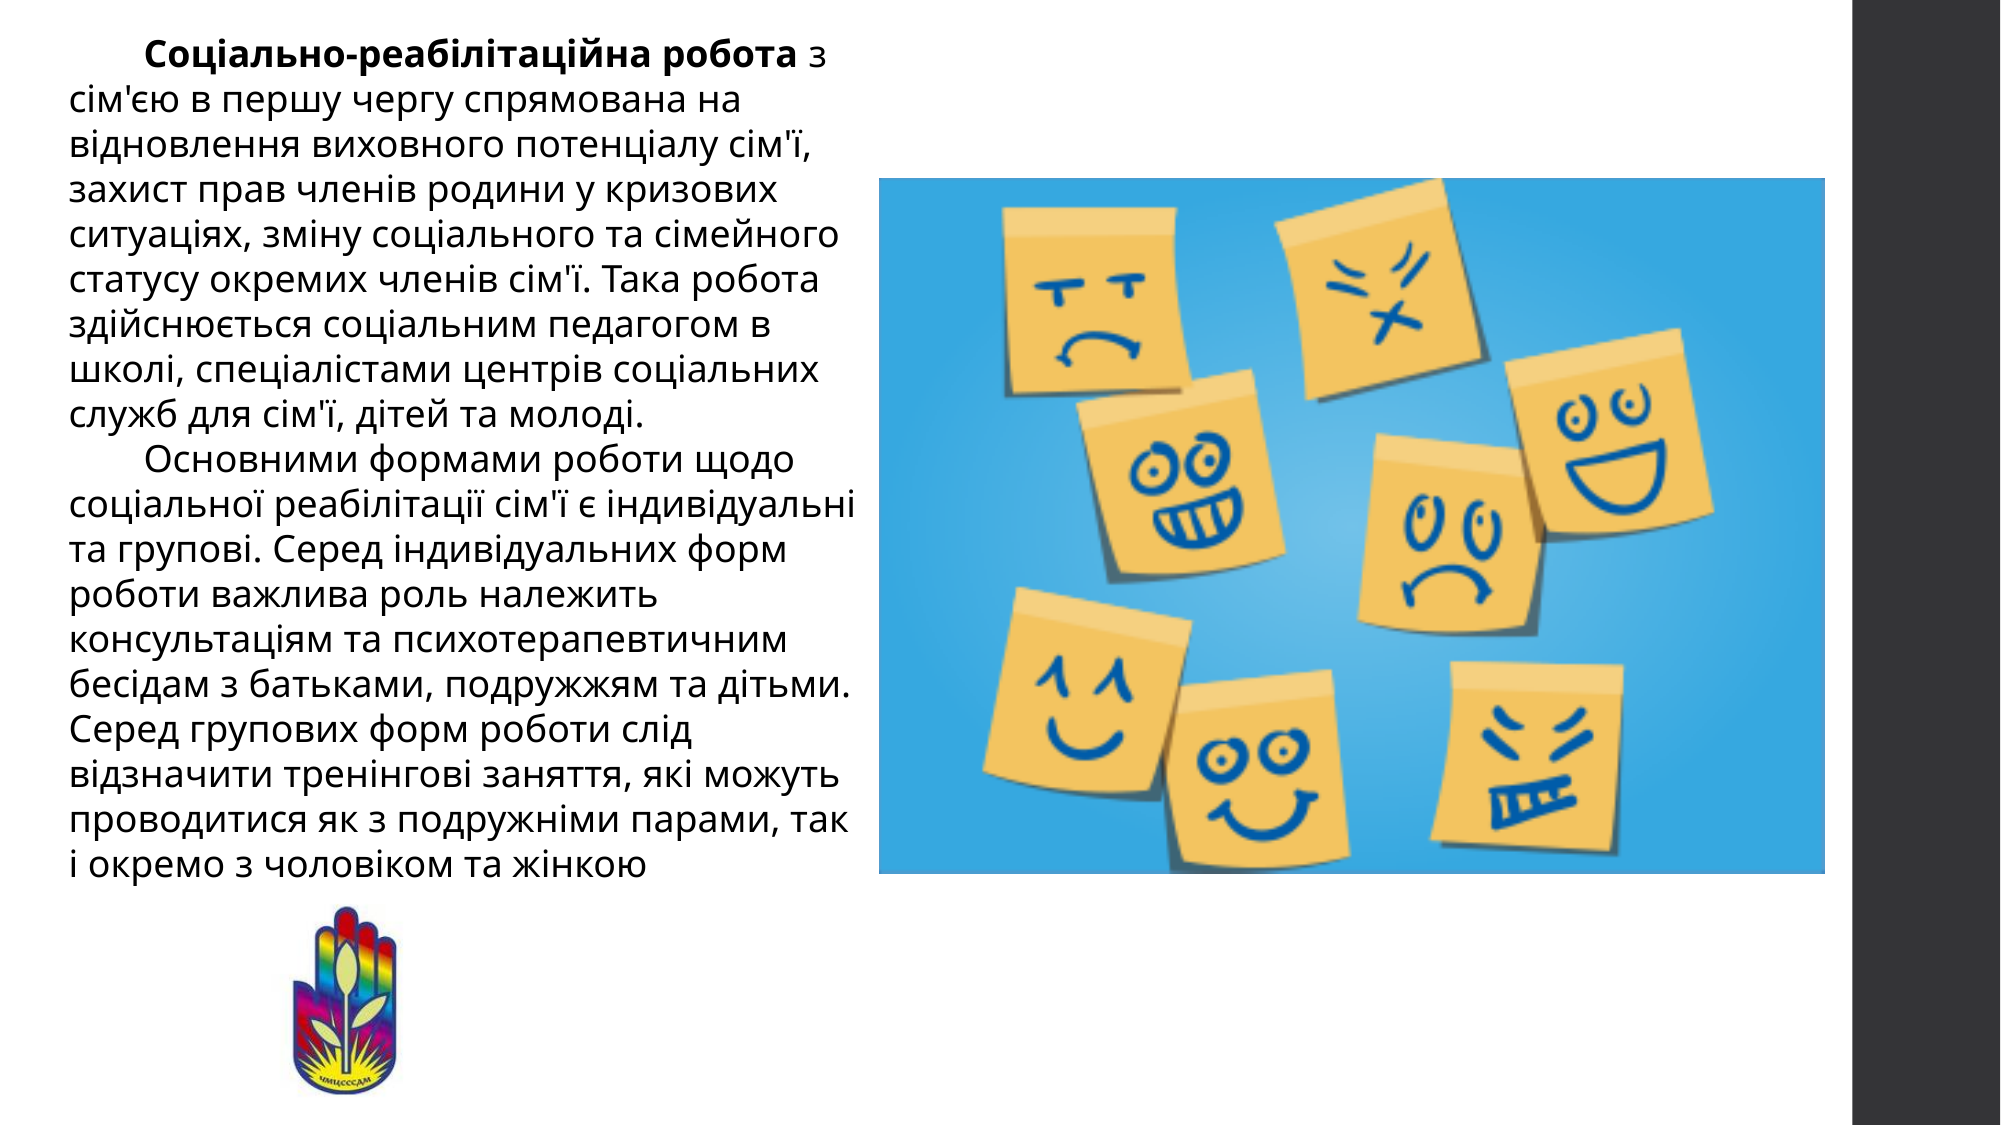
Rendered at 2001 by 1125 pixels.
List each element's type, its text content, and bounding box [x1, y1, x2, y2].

text_box Соціально-реабілітаційна робота з сім'єю в першу чергу спрямована на відновлення виховного потенціалу сім'ї, захист прав членів родини у кризових ситуаціях, зміну соціального та сімейного статусу окремих членів сім'ї. Така робота здійснюється соціальним педагогом в школі, спеціалістами центрів соціальних служб для сім'ї, дітей та молоді. Основними формами роботи щодо соціальної реабілітації сім'ї є індивідуальні та групові. Серед індивідуальних форм роботи важлива роль належить консультаціям та психотерапевтичним бесідам з батьками, подружжям та дітьми. Серед групових форм роботи слід відзначити тренінгові заняття, які можуть проводитися як з подружніми парами, так і окремо з чоловіком та жінкою [53, 22, 880, 893]
picture [879, 178, 1825, 875]
picture [53, 814, 650, 1125]
